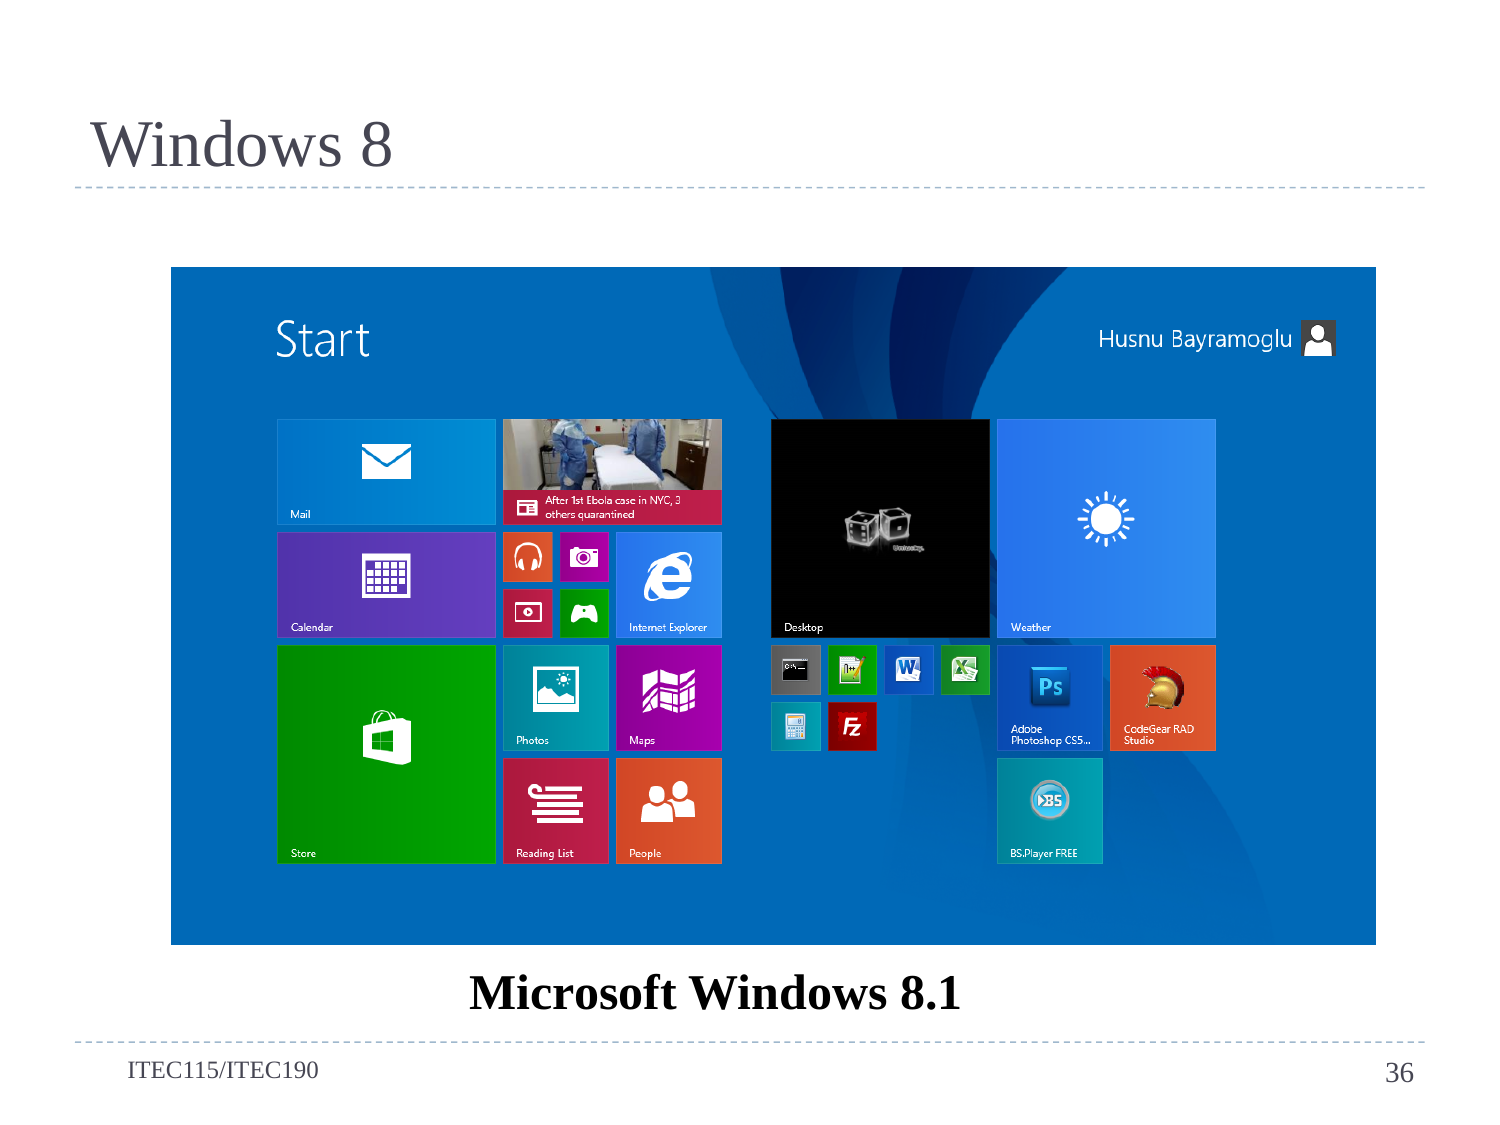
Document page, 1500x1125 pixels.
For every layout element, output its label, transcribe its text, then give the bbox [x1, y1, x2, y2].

picture [170, 266, 1377, 945]
title Windows 8 [75, 24, 1425, 188]
list Microsoft Windows 8.1 [454, 958, 1355, 1045]
slide_number 36 [1352, 1045, 1430, 1106]
footer ITEC115/ITEC190 [112, 1045, 1352, 1106]
